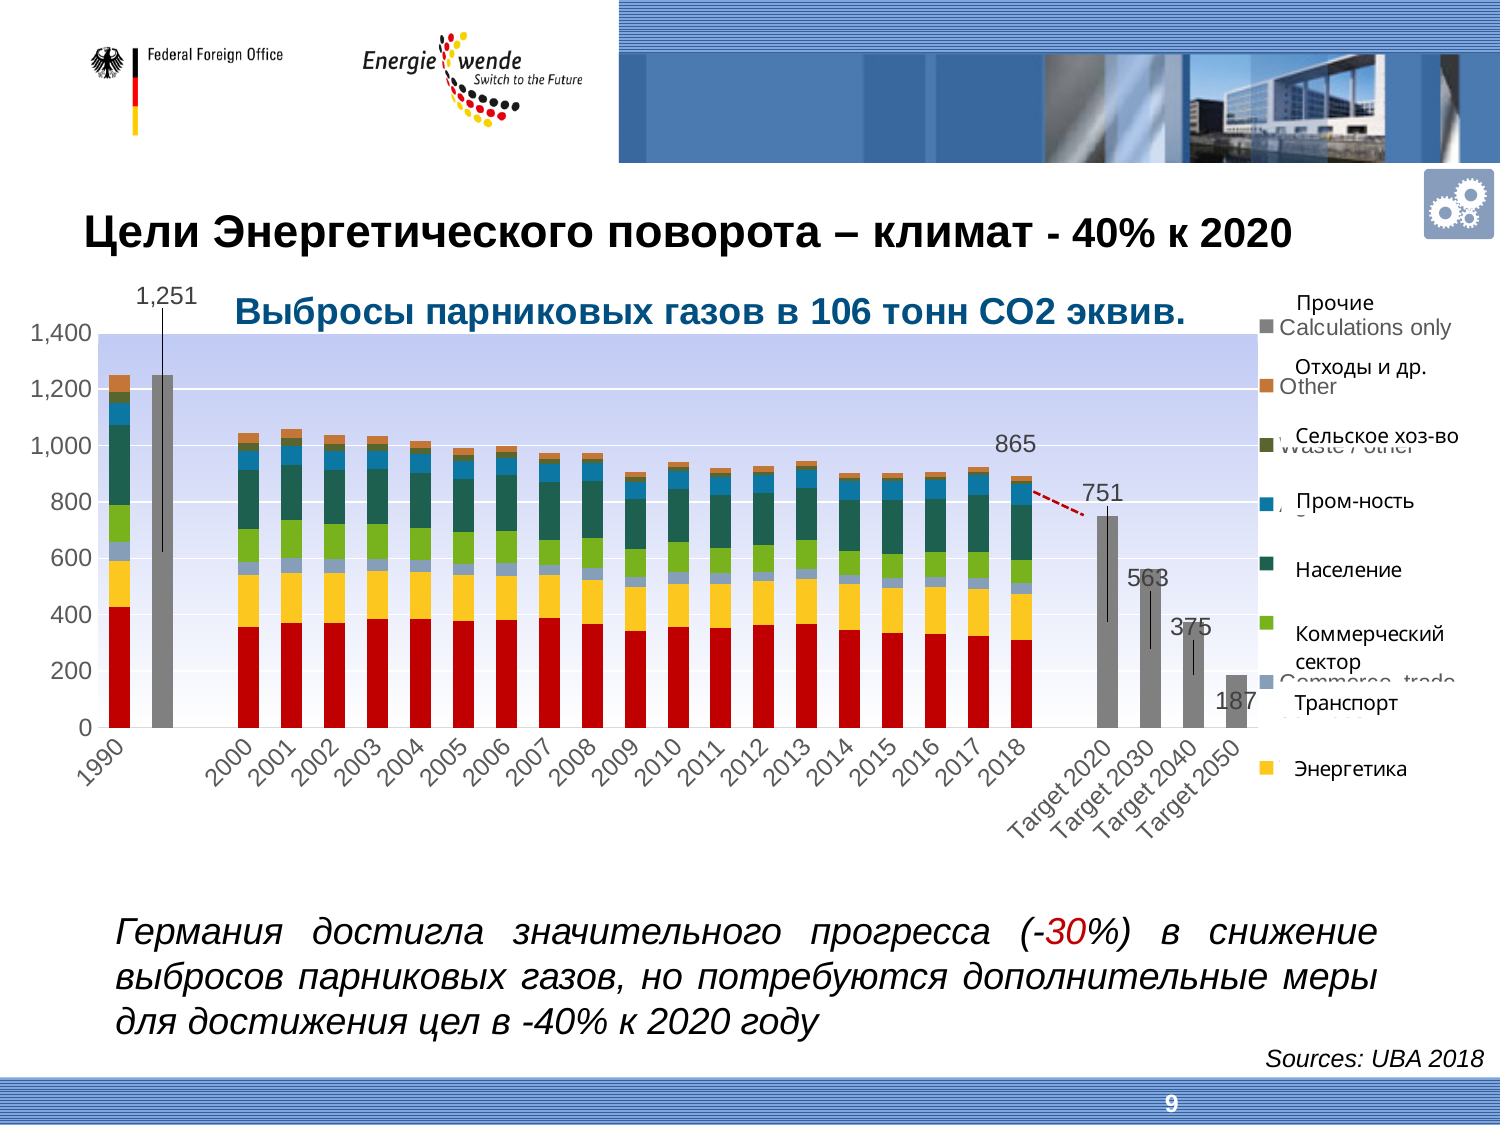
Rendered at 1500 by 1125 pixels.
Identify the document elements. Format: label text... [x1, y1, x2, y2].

list Германия достигла значительного прогресса (-30%) в снижение выбросов парниковых газов, но потребуются дополнительные меры для достижения цел в -40% к 2020 году [100, 943, 1394, 1005]
slide_number 9 [1100, 1071, 1245, 1125]
picture [618, 53, 1500, 163]
picture [1422, 167, 1495, 240]
picture [354, 30, 590, 128]
picture [66, 19, 325, 164]
chart [0, 271, 1500, 917]
list Sources: UBA 2018 [898, 1035, 1500, 1071]
title Цели Энергетического поворота – климат - 40% к 2020 [68, 186, 1344, 270]
